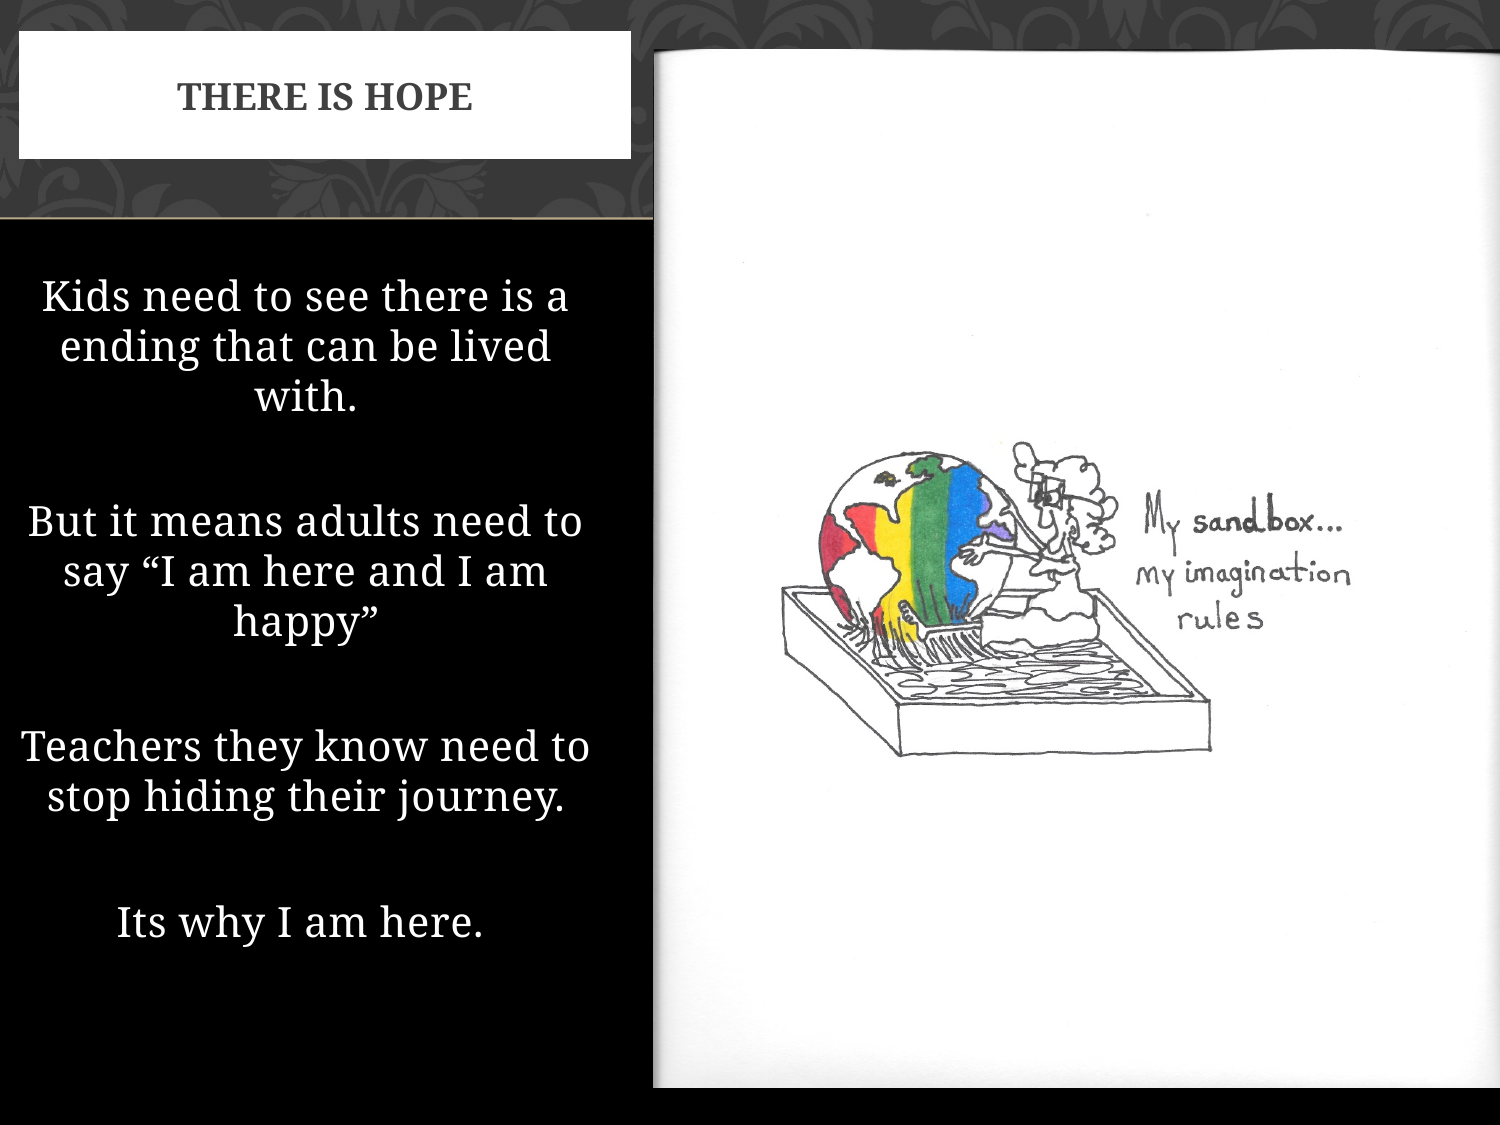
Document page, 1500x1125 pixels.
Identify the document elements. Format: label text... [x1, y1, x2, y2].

list Kids need to see there is a ending that can be lived with. But it means adults need to say “I am here and I am happy” Teachers they know need to stop hiding their journey. Its why I am here. [0, 262, 613, 920]
title There is Hope [19, 31, 631, 159]
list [652, 49, 1500, 1088]
